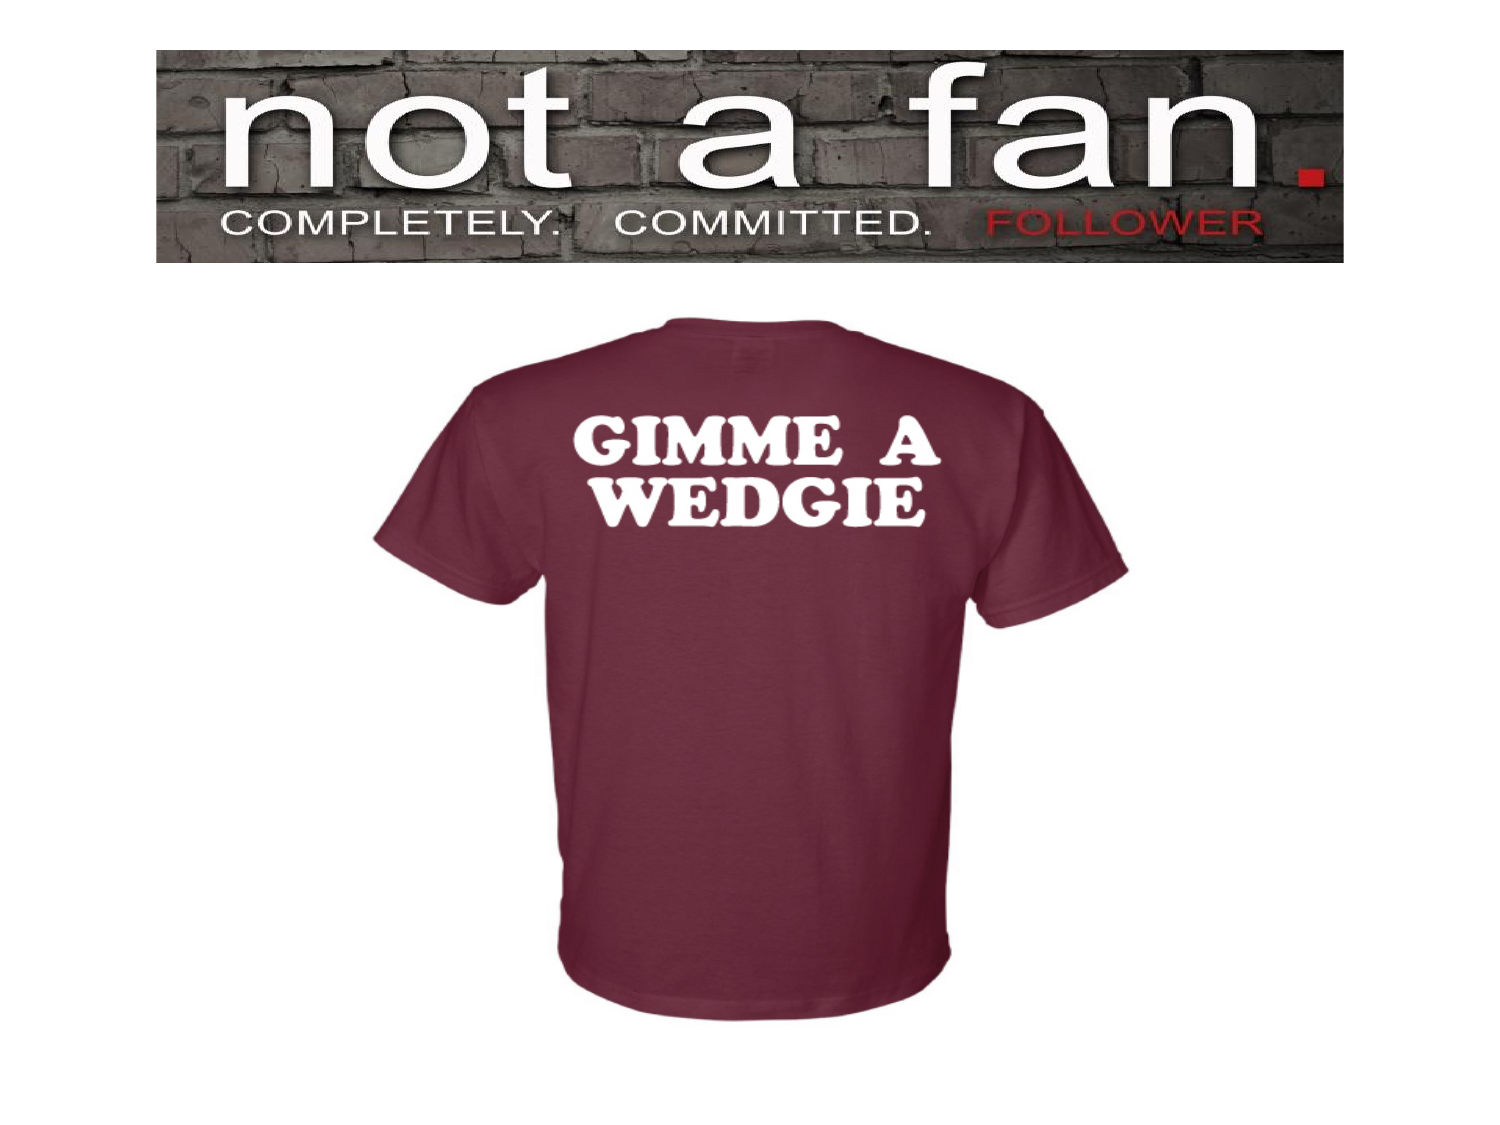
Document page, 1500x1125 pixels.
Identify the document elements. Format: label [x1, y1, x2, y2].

picture [155, 49, 1344, 263]
picture [334, 299, 1166, 1049]
